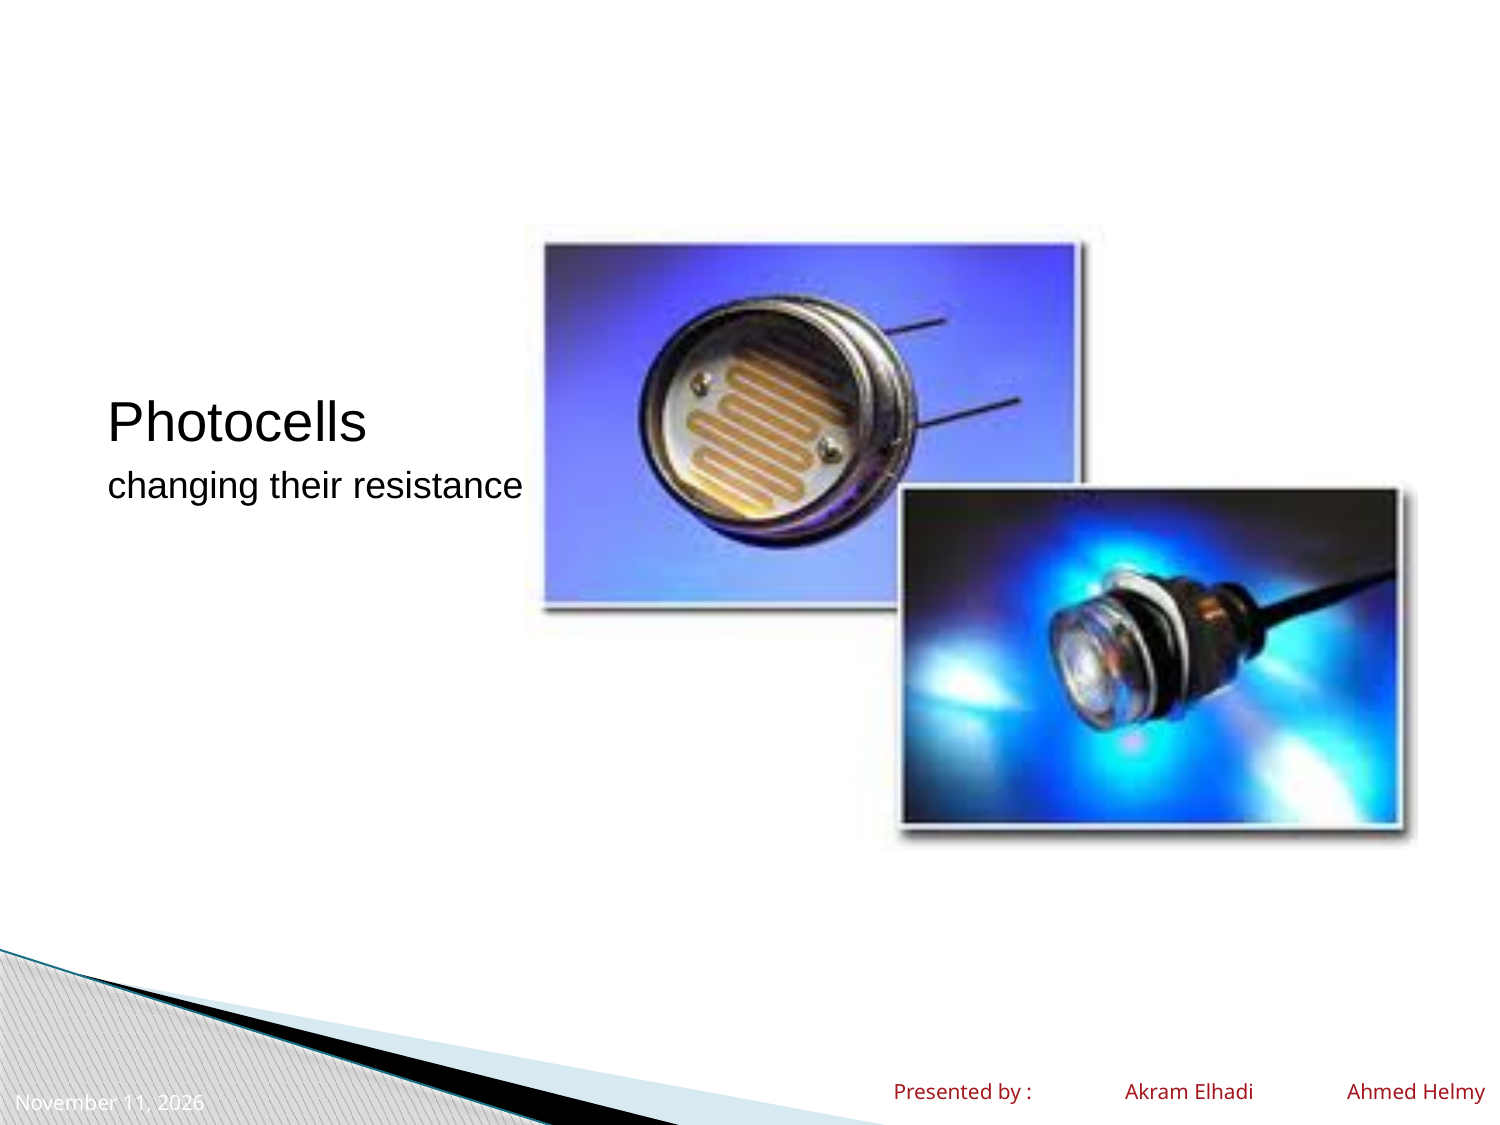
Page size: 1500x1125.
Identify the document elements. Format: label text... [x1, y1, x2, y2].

footer Presented by : Akram Elhadi Ahmed Helmy [718, 1051, 1500, 1112]
picture [524, 224, 1419, 851]
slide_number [0, 1065, 315, 1125]
list Photocells changing their resistance [75, 75, 1425, 888]
